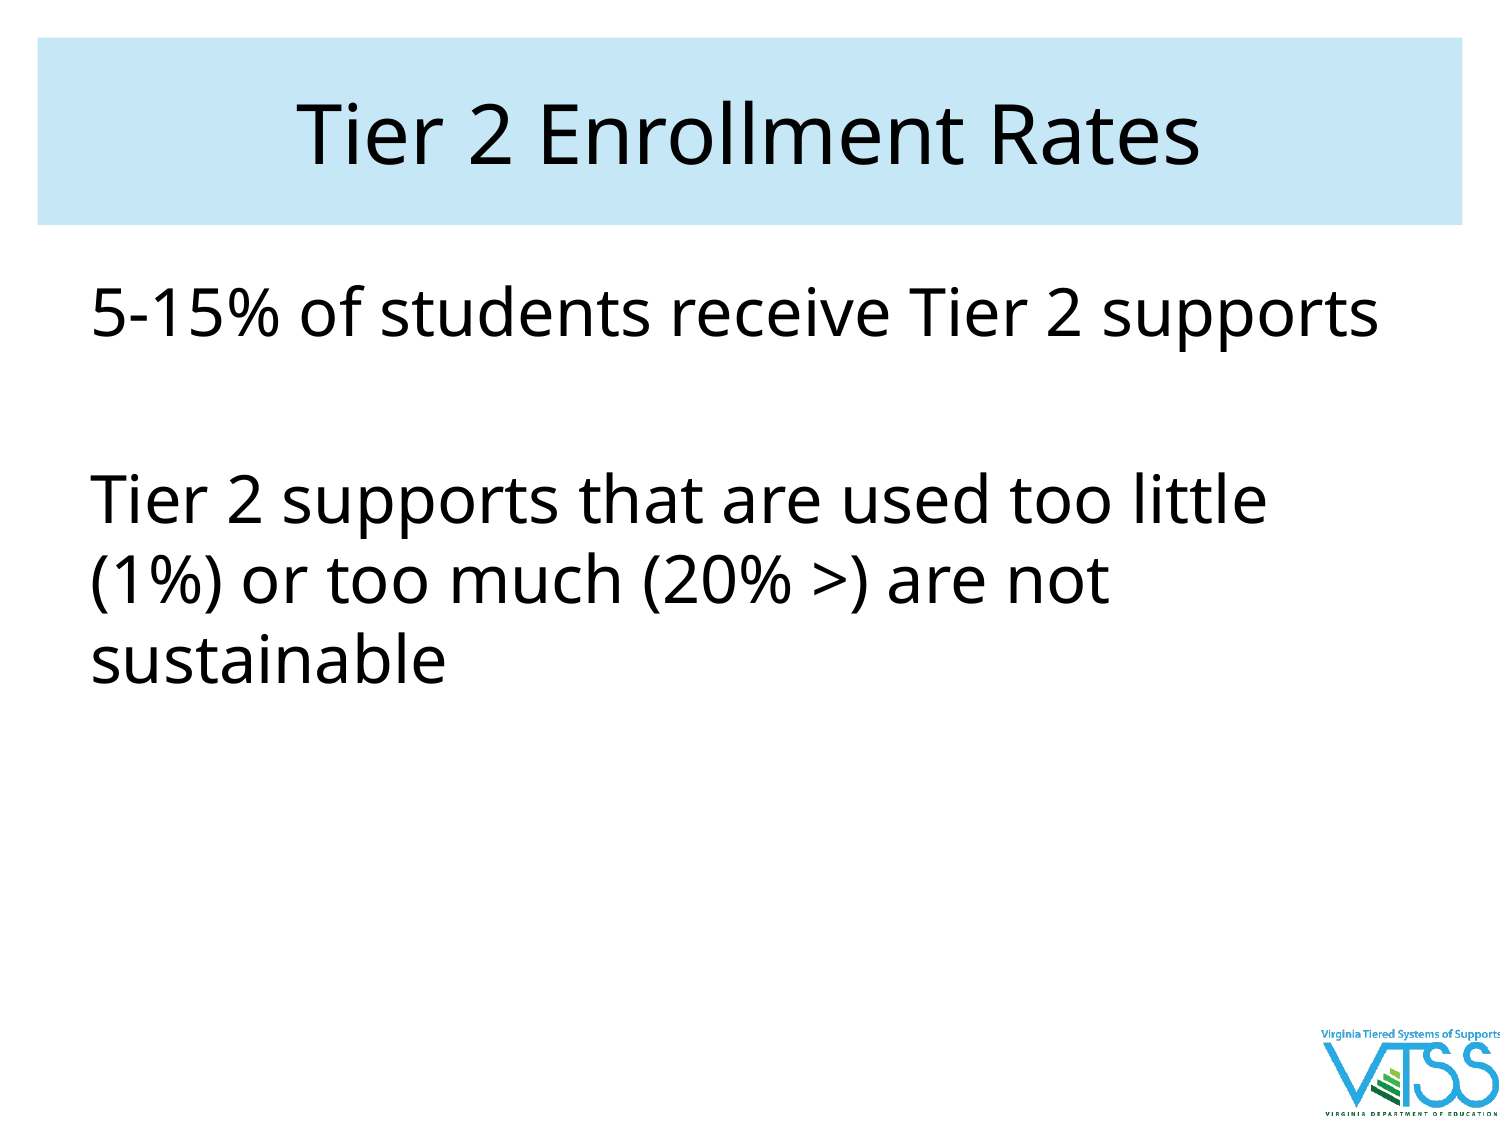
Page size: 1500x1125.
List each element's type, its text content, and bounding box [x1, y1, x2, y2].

list 5-15% of students receive Tier 2 supports Tier 2 supports that are used too little (1%) or too much (20% >) are not sustainable [75, 262, 1425, 1013]
title Tier 2 Enrollment Rates [37, 37, 1463, 225]
picture [1321, 1029, 1500, 1116]
